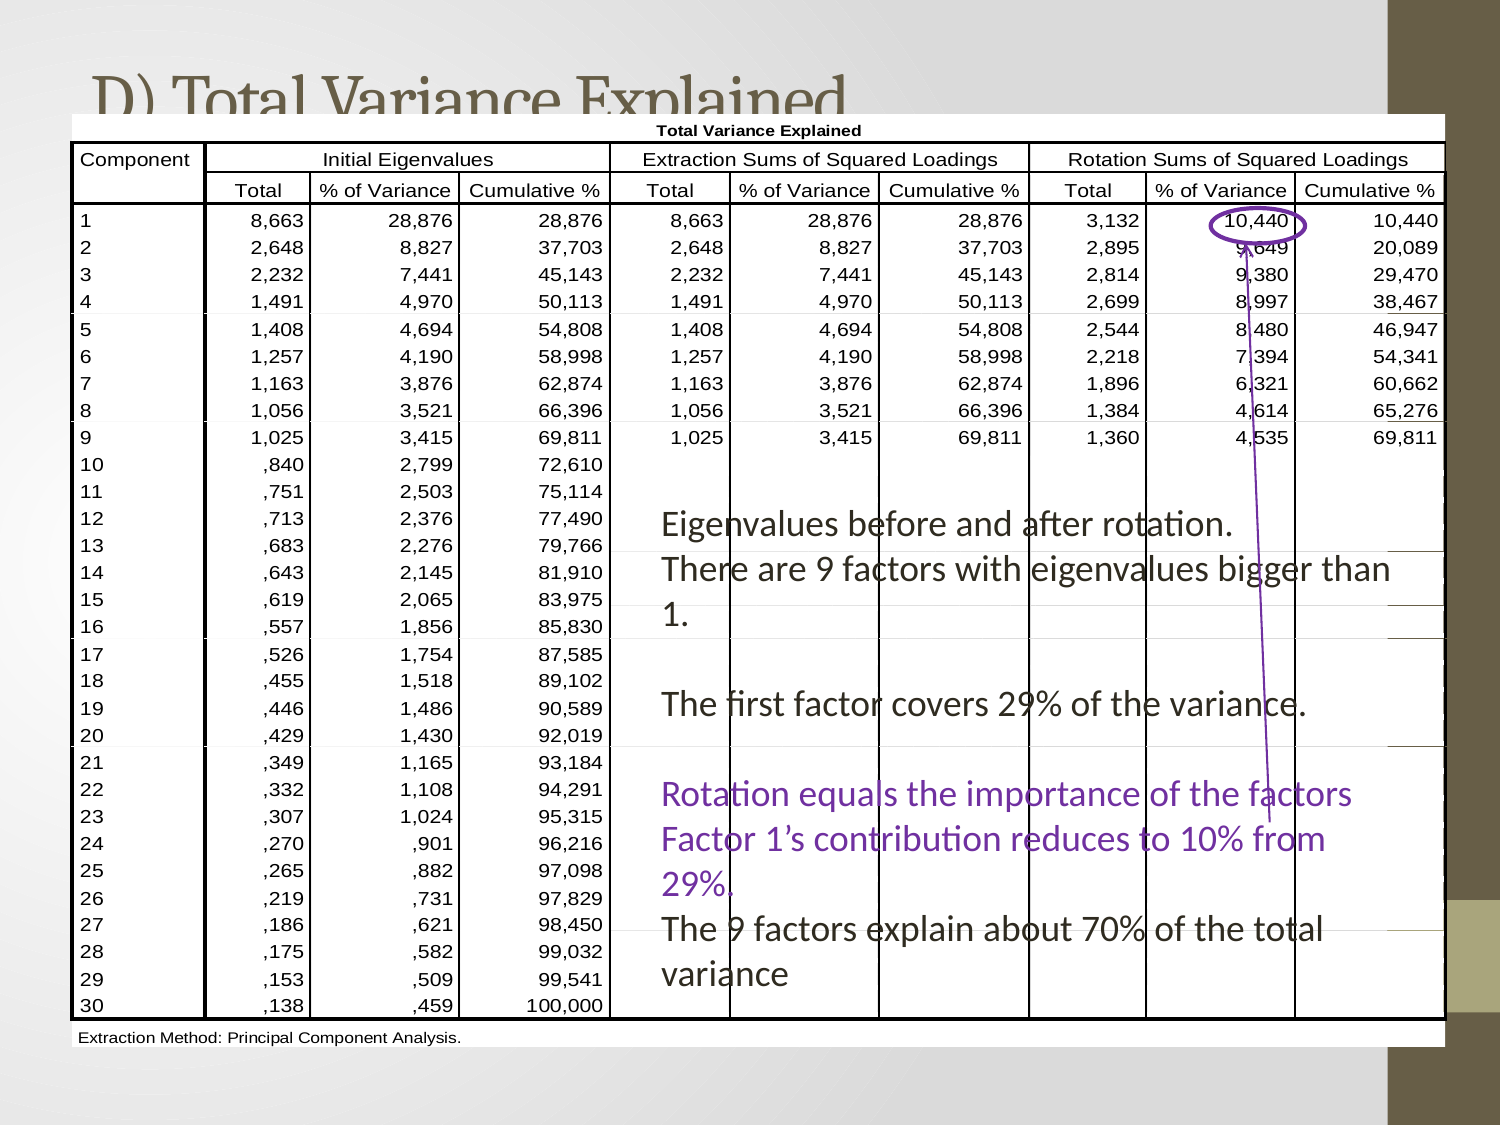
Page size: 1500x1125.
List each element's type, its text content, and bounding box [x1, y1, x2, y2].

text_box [67, 113, 1448, 1048]
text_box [1245, 243, 1271, 823]
title D) Total Variance Explained [75, 45, 1325, 106]
